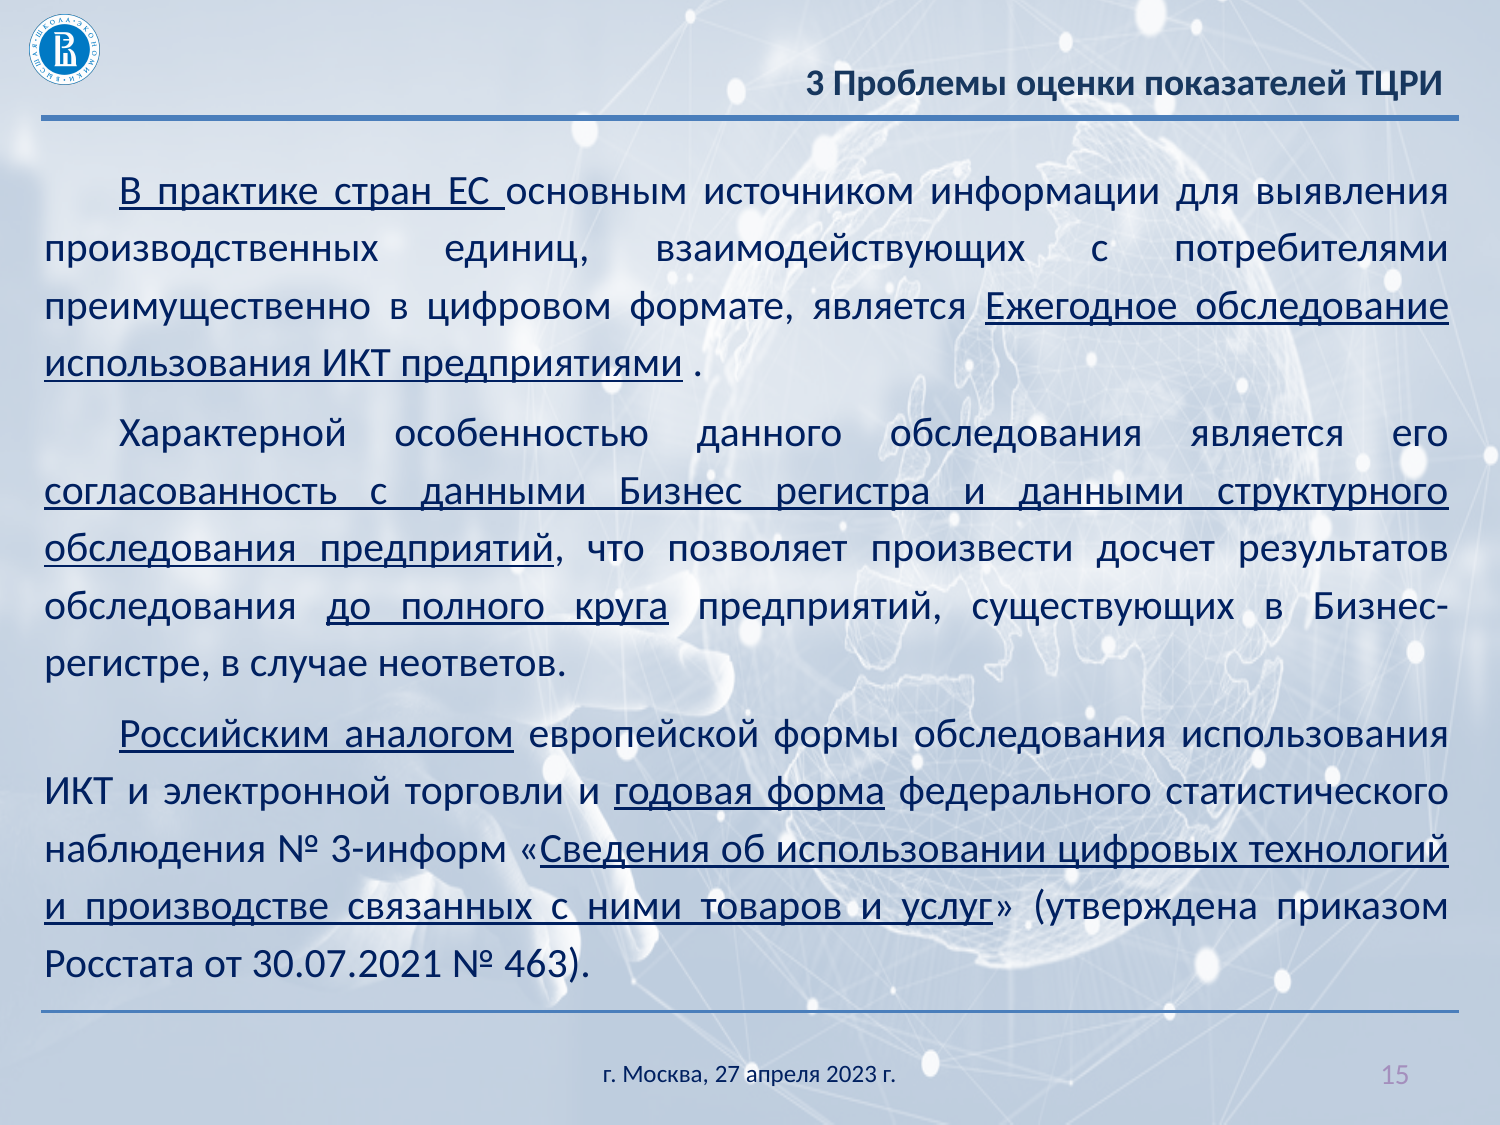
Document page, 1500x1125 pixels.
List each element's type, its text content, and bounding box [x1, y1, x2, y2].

text_box В практике стран ЕС основным источником информации для выявления производственных единиц, взаимодействующих с потребителями преимущественно в цифровом формате, является Ежегодное обследование использования ИКТ предприятиями . Характерной особенностью данного обследования является его согласованность с данными Бизнес регистра и данными структурного обследования предприятий, что позволяет произвести досчет результатов обследования до полного круга предприятий, существующих в Бизнес-регистре, в случае неответов. Российским аналогом европейской формы обследования использования ИКТ и электронной торговли и годовая форма федерального статистического наблюдения № 3-информ «Сведения об использовании цифровых технологий и производстве связанных с ними товаров и услуг» (утверждена приказом Росстата от 30.07.2021 № 463). [29, 147, 1465, 993]
text_box 3 Проблемы оценки показателей ТЦРИ [203, 46, 1459, 114]
picture [29, 14, 100, 85]
footer г. Москва, 27 апреля 2023 г. [512, 1042, 988, 1103]
slide_number 15 [1281, 1042, 1425, 1103]
